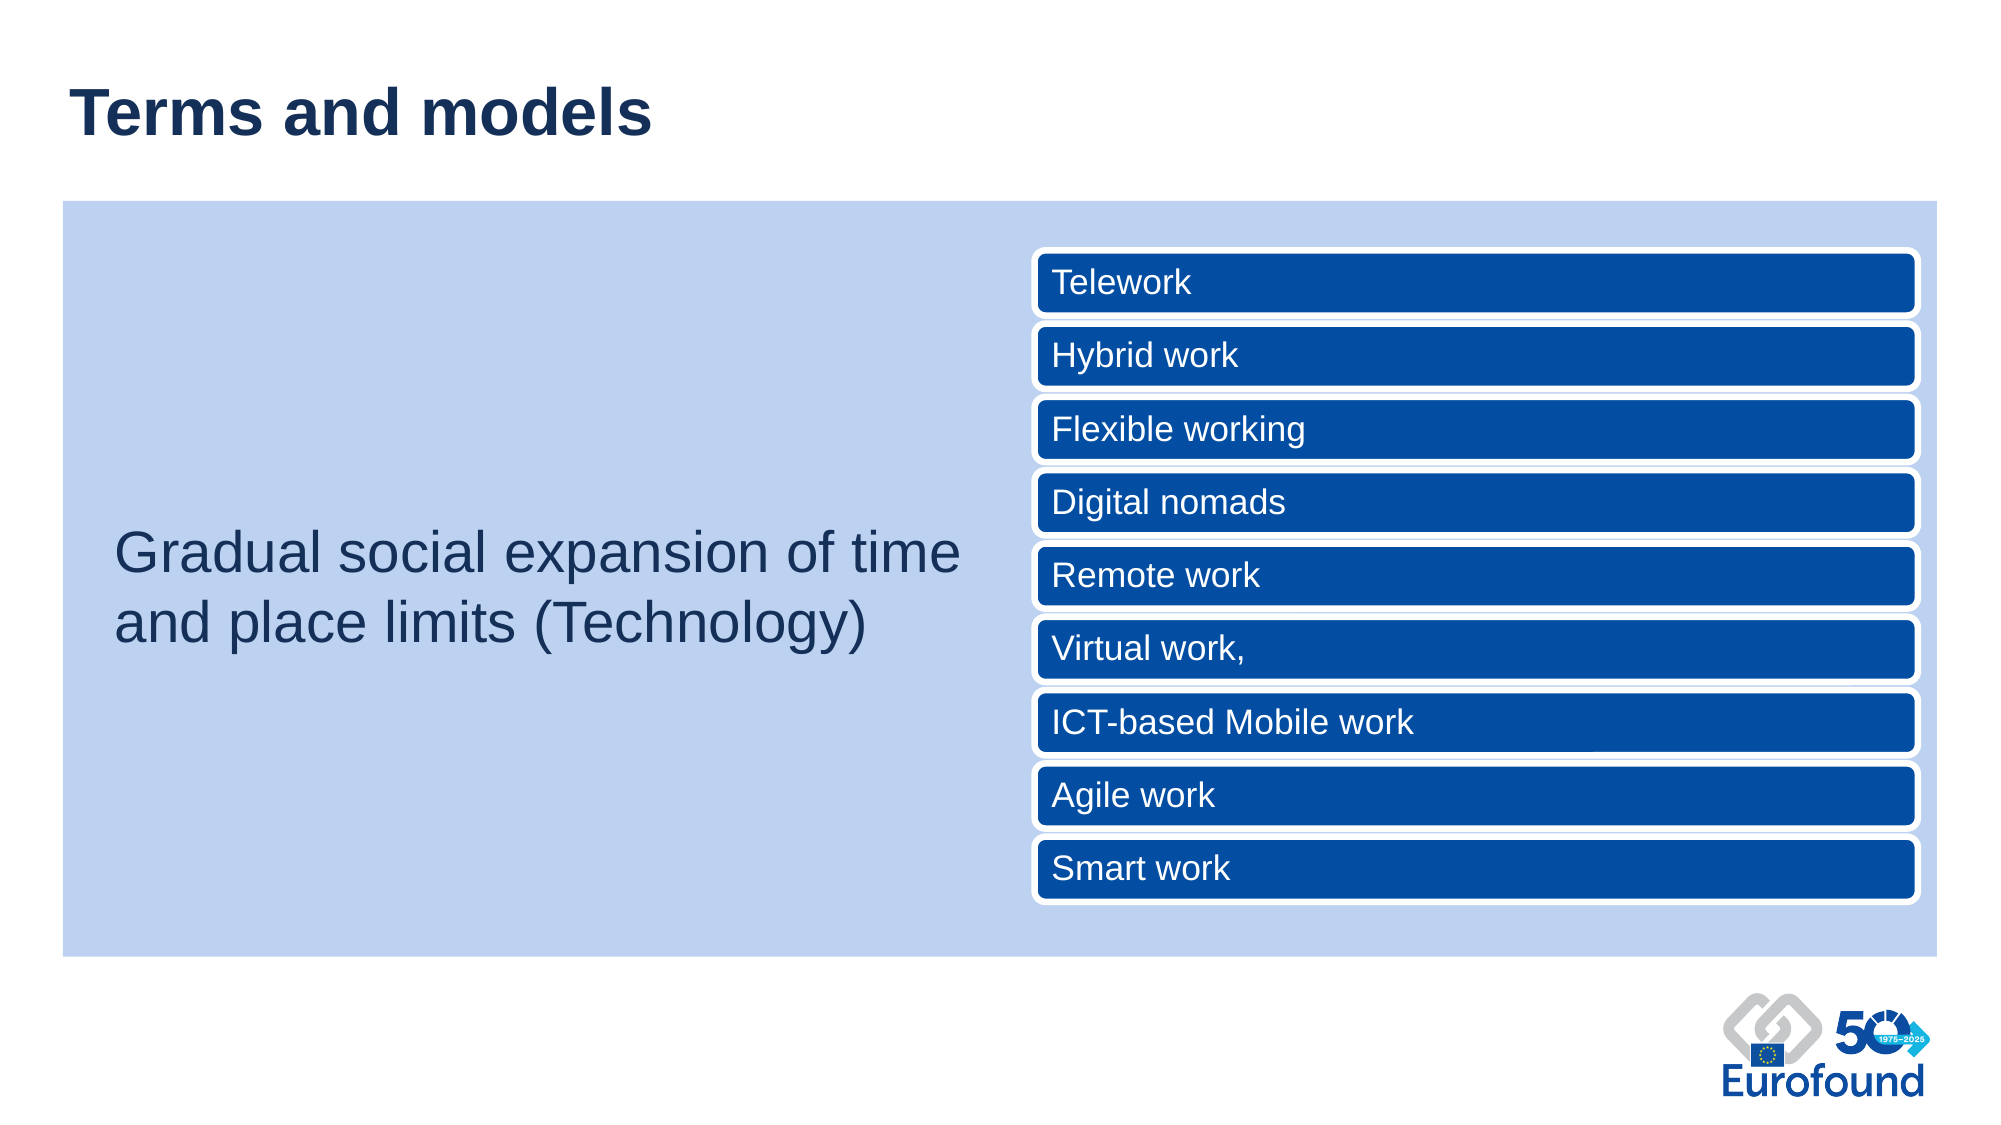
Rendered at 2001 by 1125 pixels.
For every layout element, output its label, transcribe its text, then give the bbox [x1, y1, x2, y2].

title Terms and models [55, 45, 1930, 173]
picture [1723, 993, 1930, 1097]
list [1034, 242, 1919, 910]
text_box Gradual social expansion of time and place limits (Technology) [99, 262, 984, 929]
